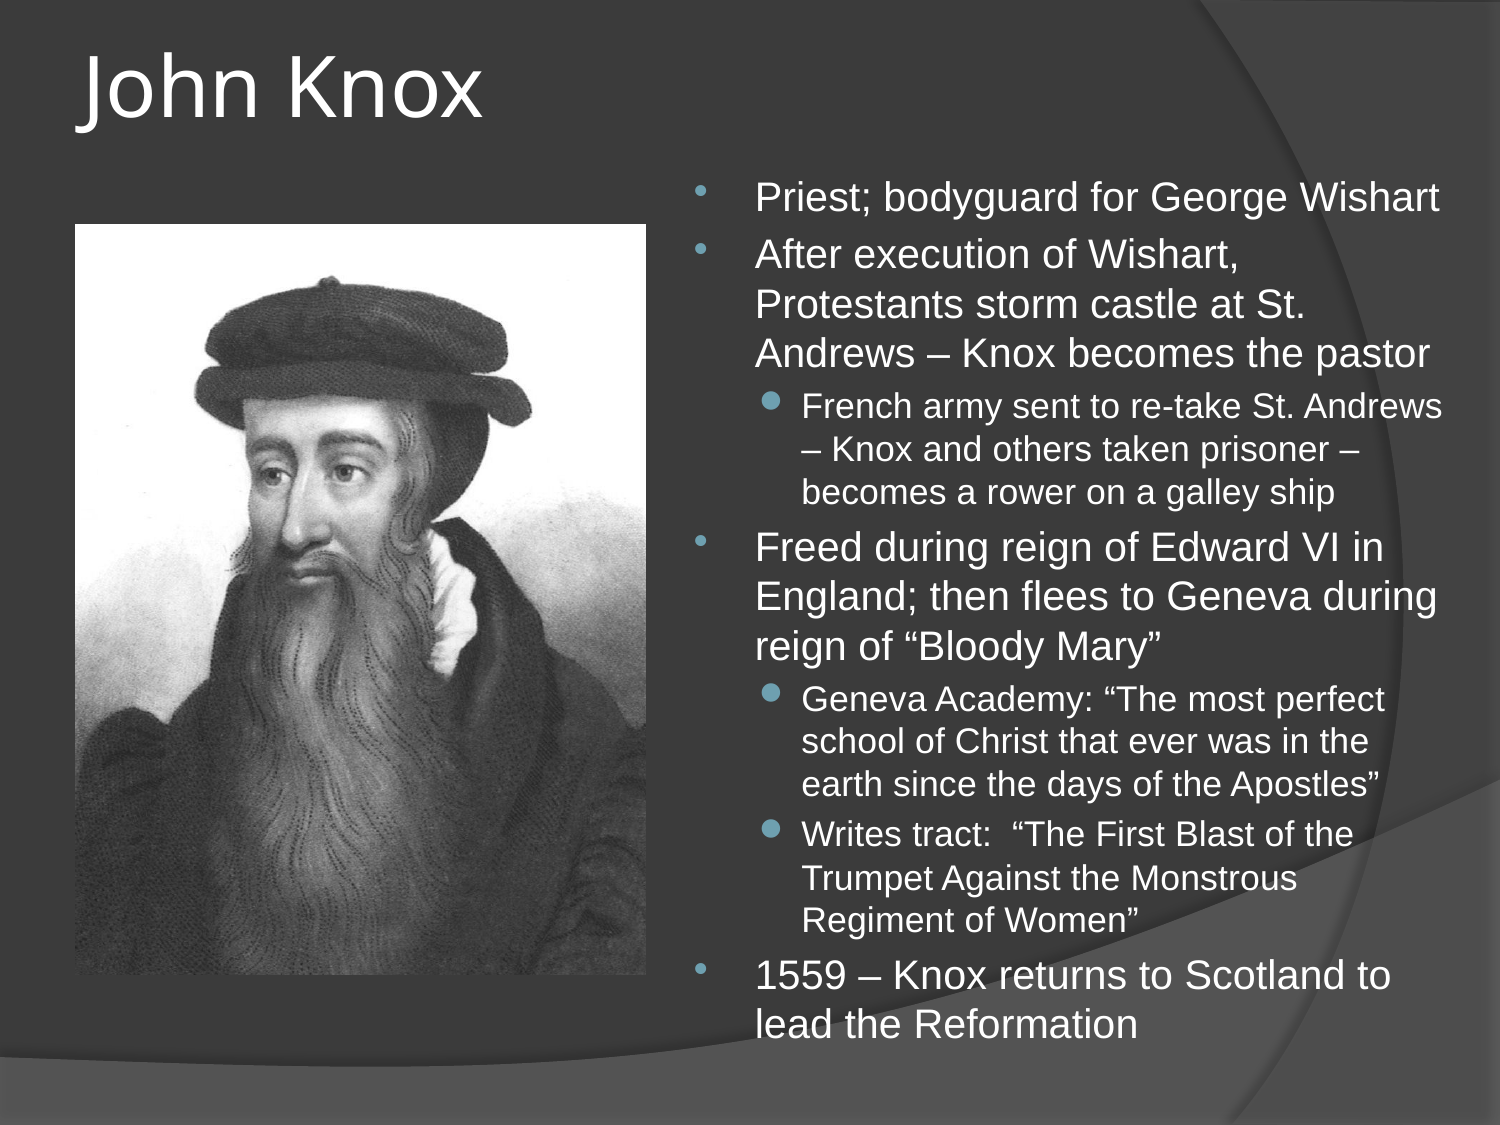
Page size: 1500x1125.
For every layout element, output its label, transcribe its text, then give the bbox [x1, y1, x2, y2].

list Priest; bodyguard for George Wishart After execution of Wishart, Protestants storm castle at St. Andrews – Knox becomes the pastor French army sent to re-take St. Andrews – Knox and others taken prisoner – becomes a rower on a galley ship Freed during reign of Edward VI in England; then flees to Geneva during reign of “Bloody Mary” Geneva Academy: “The most perfect school of Christ that ever was in the earth since the days of the Apostles” Writes tract: “The First Blast of the Trumpet Against the Monstrous Regiment of Women” 1559 – Knox returns to Scotland to lead the Reformation [675, 162, 1475, 1075]
title John Knox [75, 24, 1300, 143]
picture [74, 224, 646, 976]
